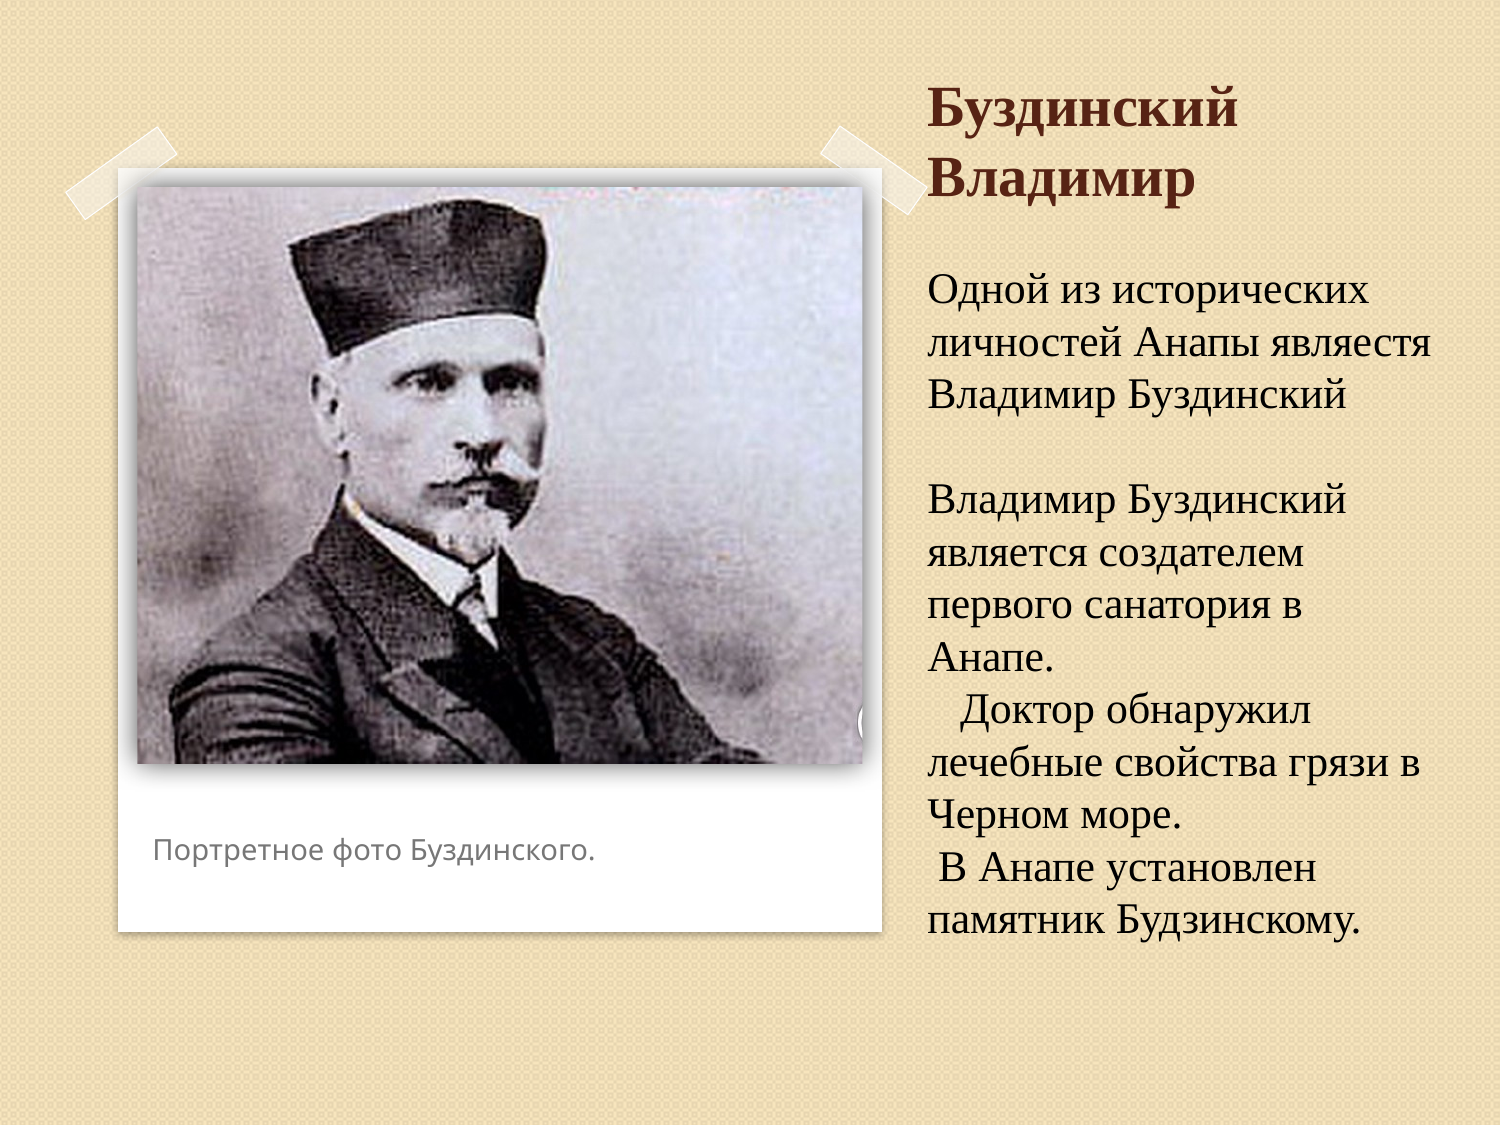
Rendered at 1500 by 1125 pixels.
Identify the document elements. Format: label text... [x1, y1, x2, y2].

title Буздинский Владимир Одной из исторических личностей Анапы являестя Владимир Буздинский Владимир Буздинский является создателем первого санатория в Анапе. Доктор обнаружил лечебные свойства грязи в Черном море. В Анапе установлен памятник Будзинскому. [912, 37, 1450, 950]
list Портретное фото Буздинского. [137, 787, 863, 913]
picture [137, 187, 863, 765]
